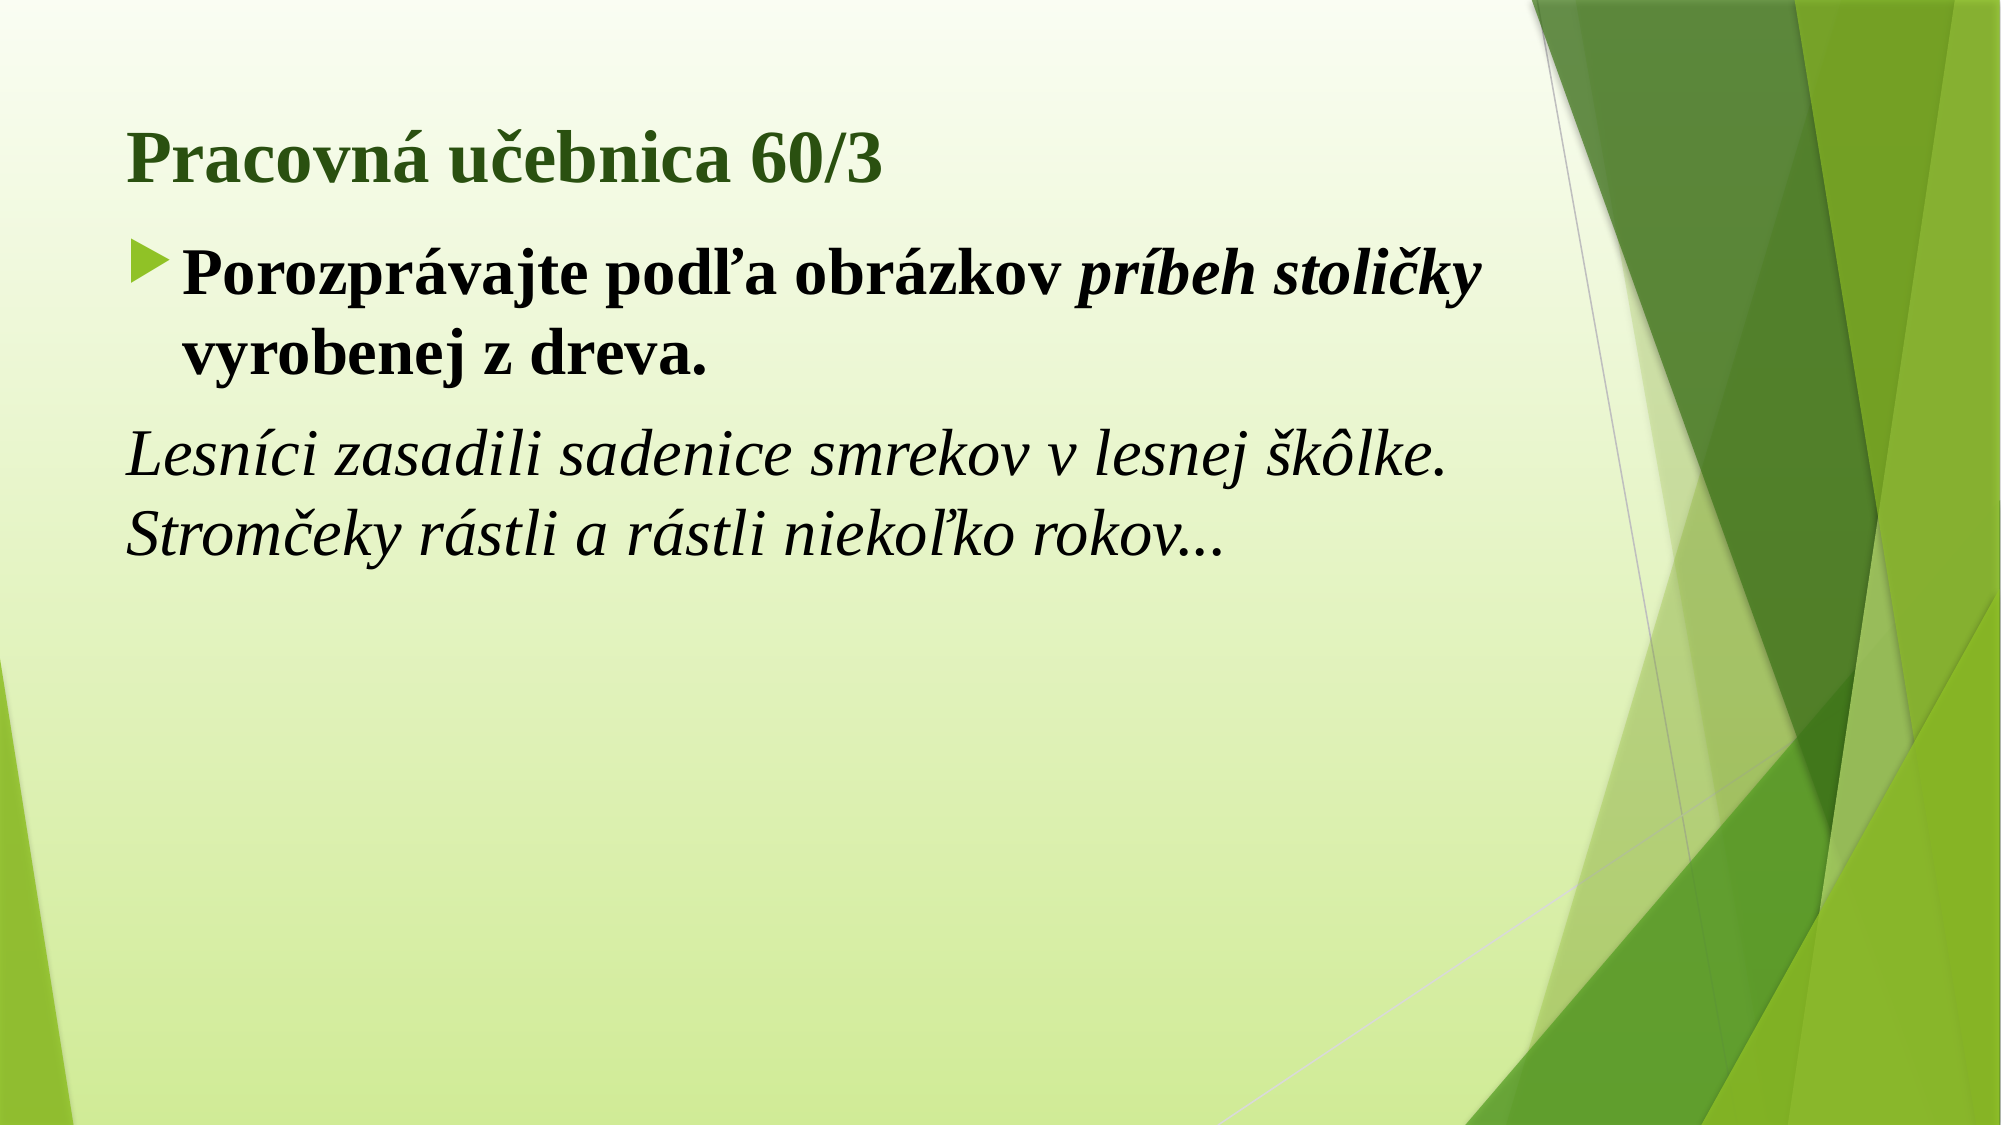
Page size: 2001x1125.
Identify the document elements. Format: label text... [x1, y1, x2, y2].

list Porozprávajte podľa obrázkov príbeh stoličky vyrobenej z dreva. Lesníci zasadili sadenice smrekov v lesnej škôlke. Stromčeky rástli a rástli niekoľko rokov... [111, 219, 1646, 992]
title Pracovná učebnica 60/3 [111, 99, 1522, 219]
